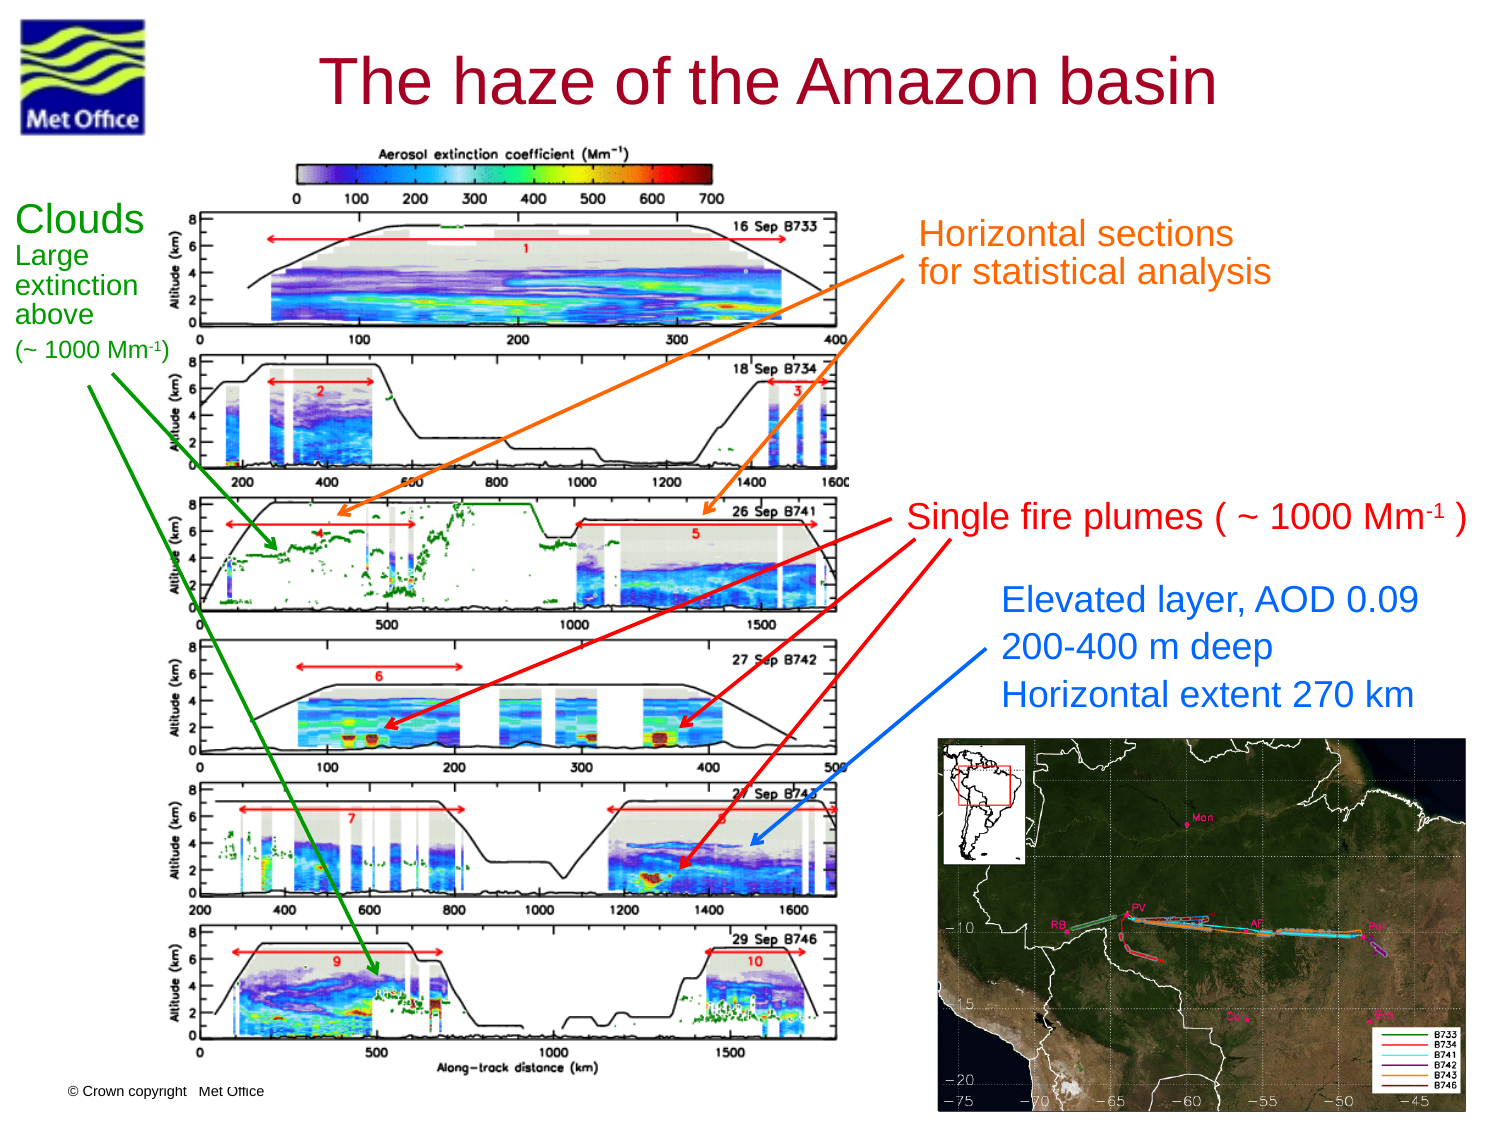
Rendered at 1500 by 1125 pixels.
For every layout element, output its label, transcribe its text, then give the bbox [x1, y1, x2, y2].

title The haze of the Amazon basin [196, 30, 1341, 135]
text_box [0, 136, 1495, 1087]
picture [19, 18, 148, 136]
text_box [749, 574, 1500, 847]
picture [926, 847, 1477, 1125]
